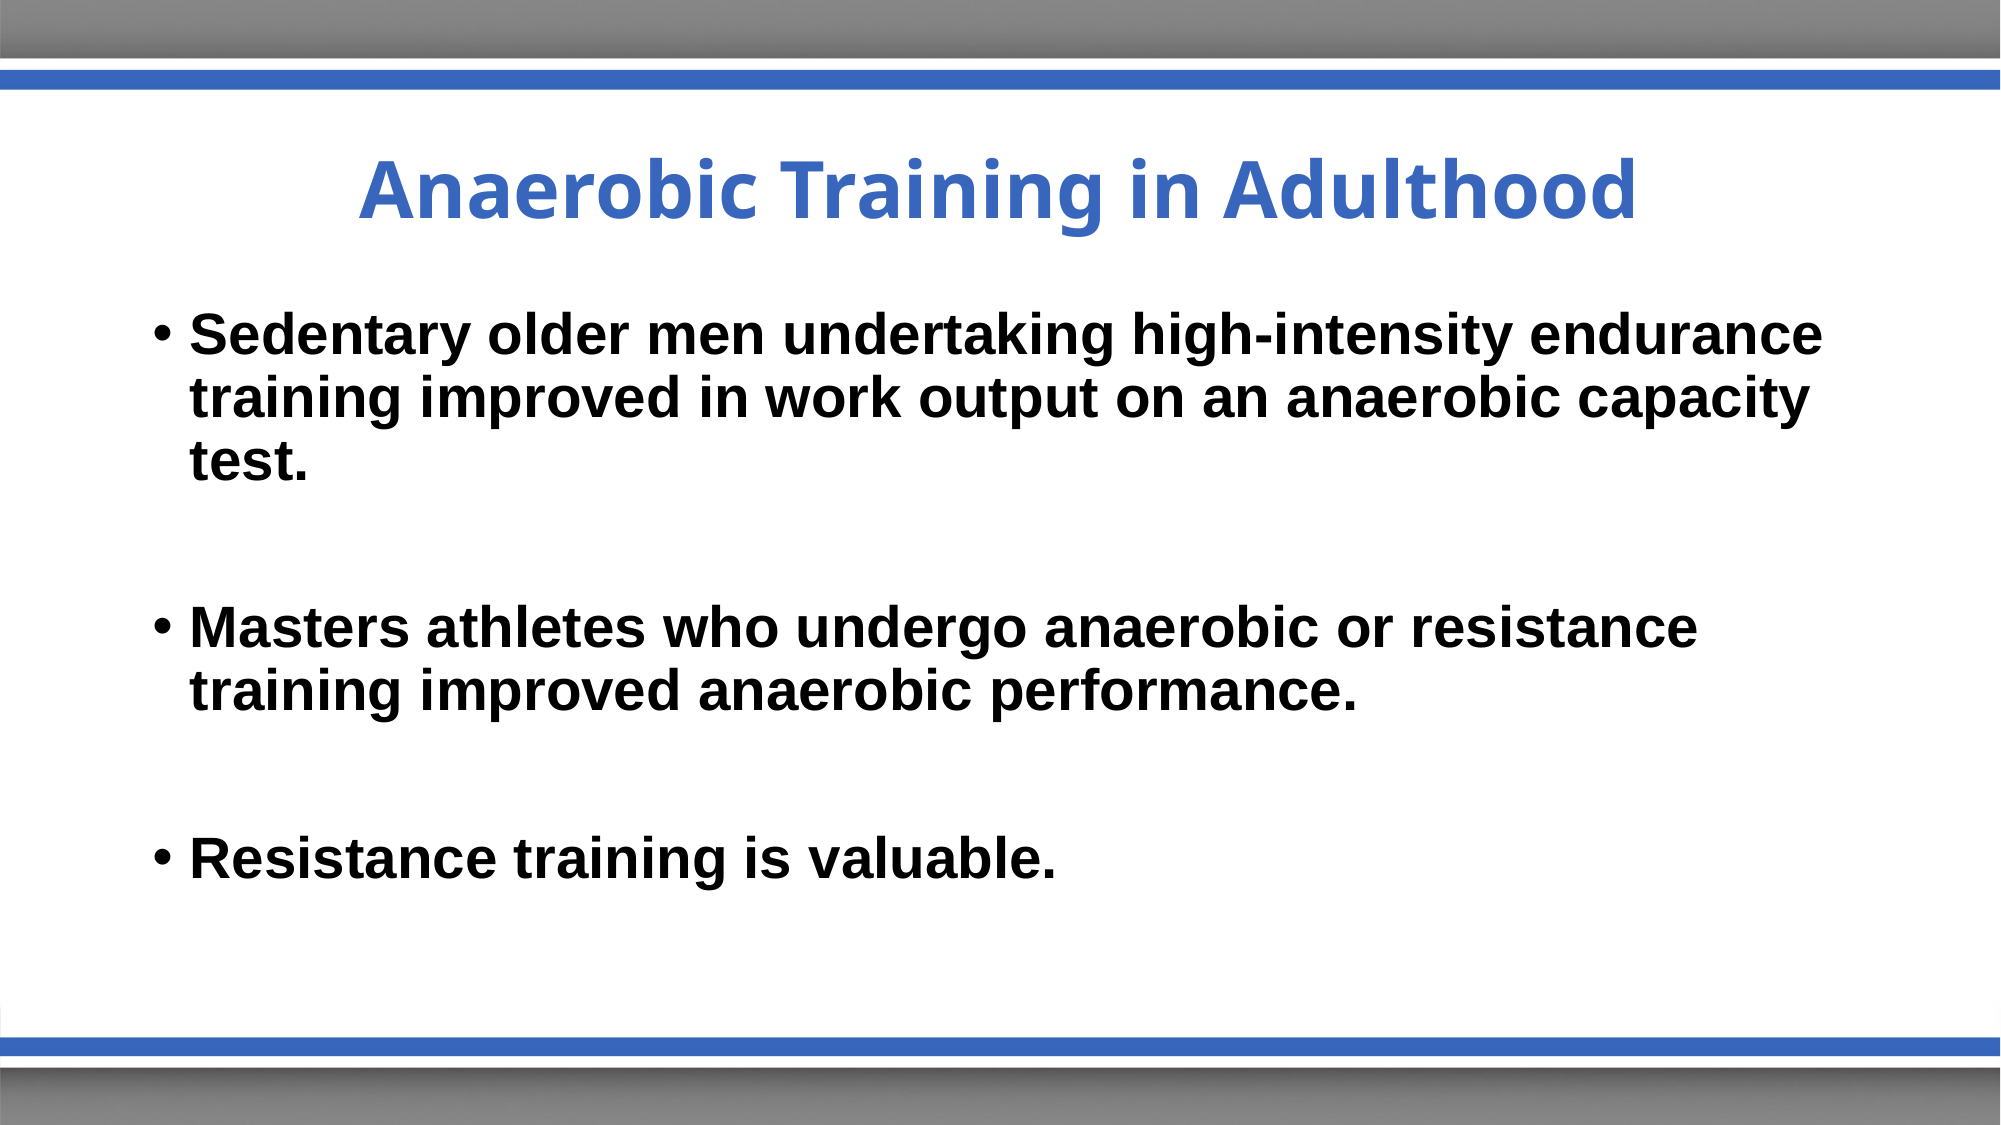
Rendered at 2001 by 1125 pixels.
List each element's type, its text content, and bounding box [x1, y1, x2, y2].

title Anaerobic Training in Adulthood [137, 159, 1863, 227]
list Sedentary older men undertaking high-intensity endurance training improved in work output on an anaerobic capacity test. Masters athletes who undergo anaerobic or resistance training improved anaerobic performance. Resistance training is valuable. [137, 296, 1863, 981]
picture [0, 0, 2001, 1125]
